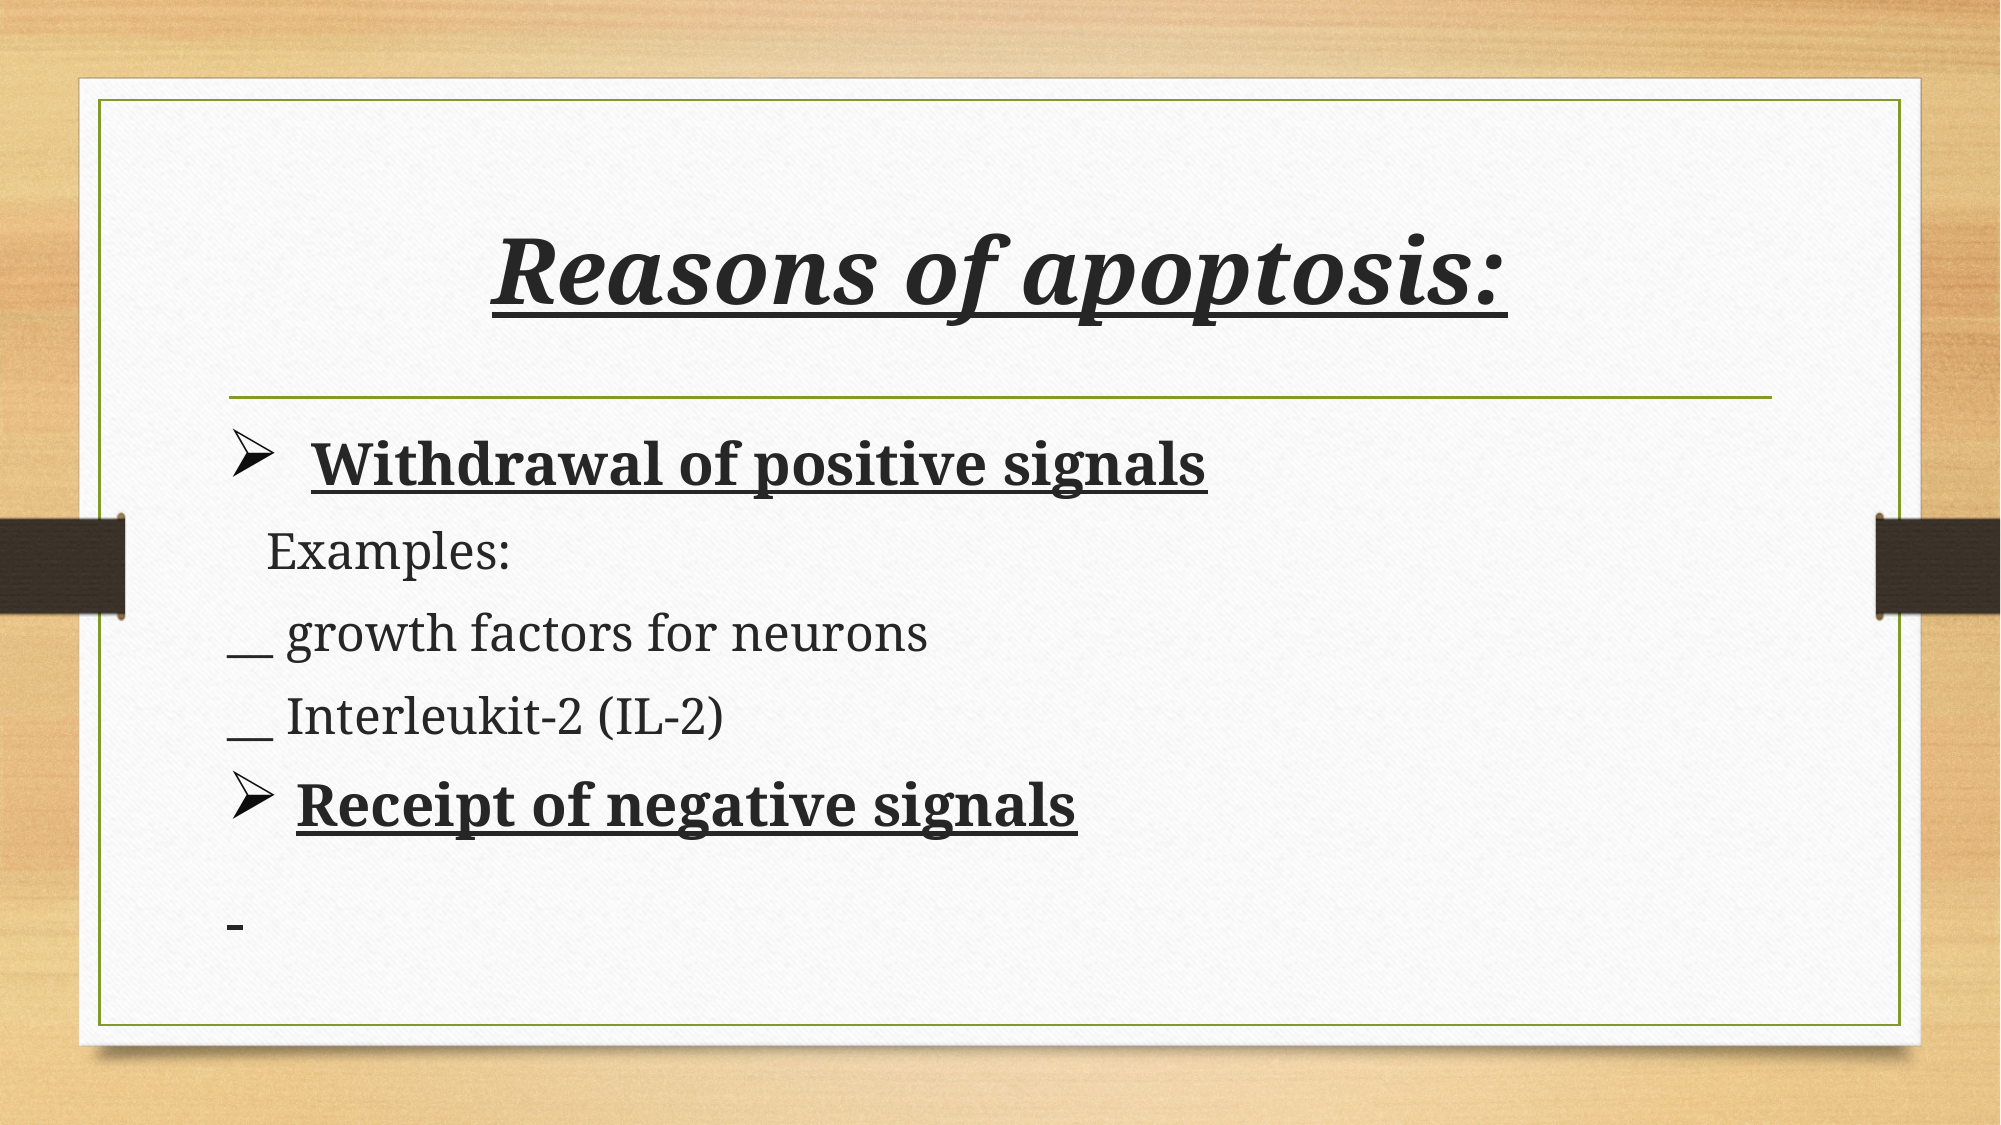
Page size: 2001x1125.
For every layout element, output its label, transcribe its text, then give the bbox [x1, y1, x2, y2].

list Withdrawal of positive signals Examples: __ growth factors for neurons __ Interleukit-2 (IL-2) Receipt of negative signals [212, 419, 1788, 964]
title Reasons of apoptosis: [212, 161, 1788, 375]
picture [0, 0, 2001, 1125]
